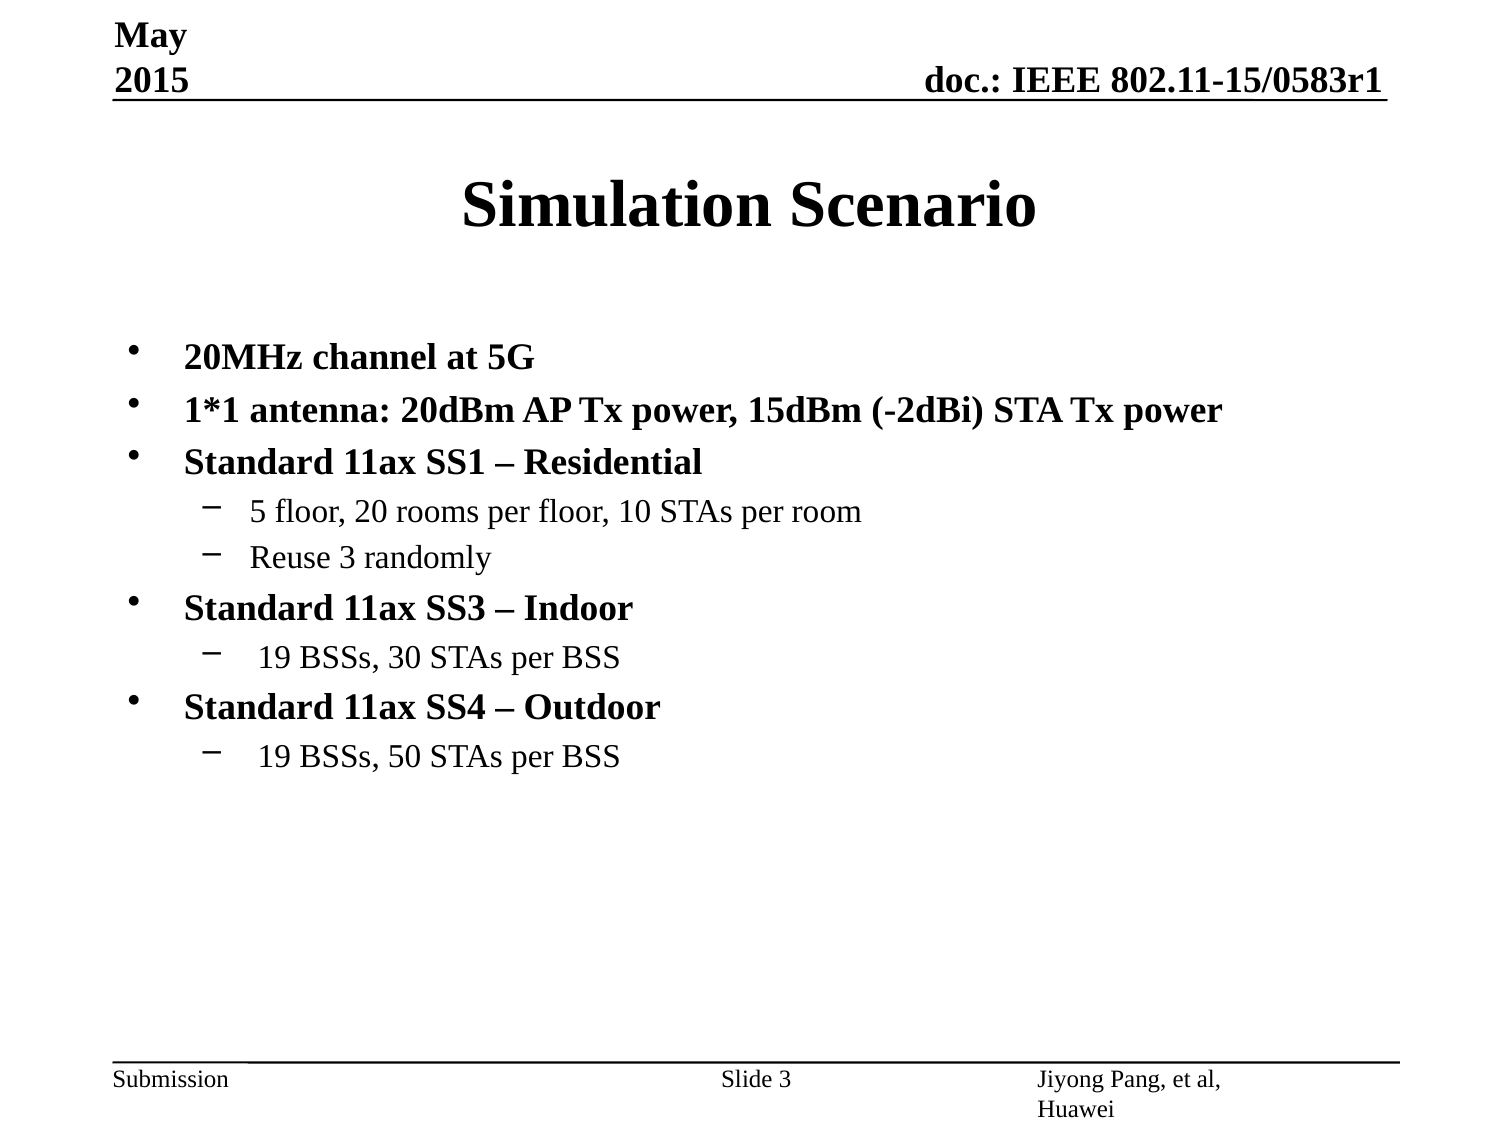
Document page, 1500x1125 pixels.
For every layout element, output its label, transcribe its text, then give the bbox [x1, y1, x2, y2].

slide_number Slide 3 [712, 1061, 800, 1093]
footer Jiyong Pang, et al, Huawei Technologies [1037, 1061, 1254, 1093]
title Simulation Scenario [112, 112, 1388, 288]
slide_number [114, 54, 265, 101]
list 20MHz channel at 5G 1*1 antenna: 20dBm AP Tx power, 15dBm (-2dBi) STA Tx power Standard 11ax SS1 – Residential 5 floor, 20 rooms per floor, 10 STAs per room Reuse 3 randomly Standard 11ax SS3 – Indoor 19 BSSs, 30 STAs per BSS Standard 11ax SS4 – Outdoor 19 BSSs, 50 STAs per BSS [112, 324, 1263, 1051]
